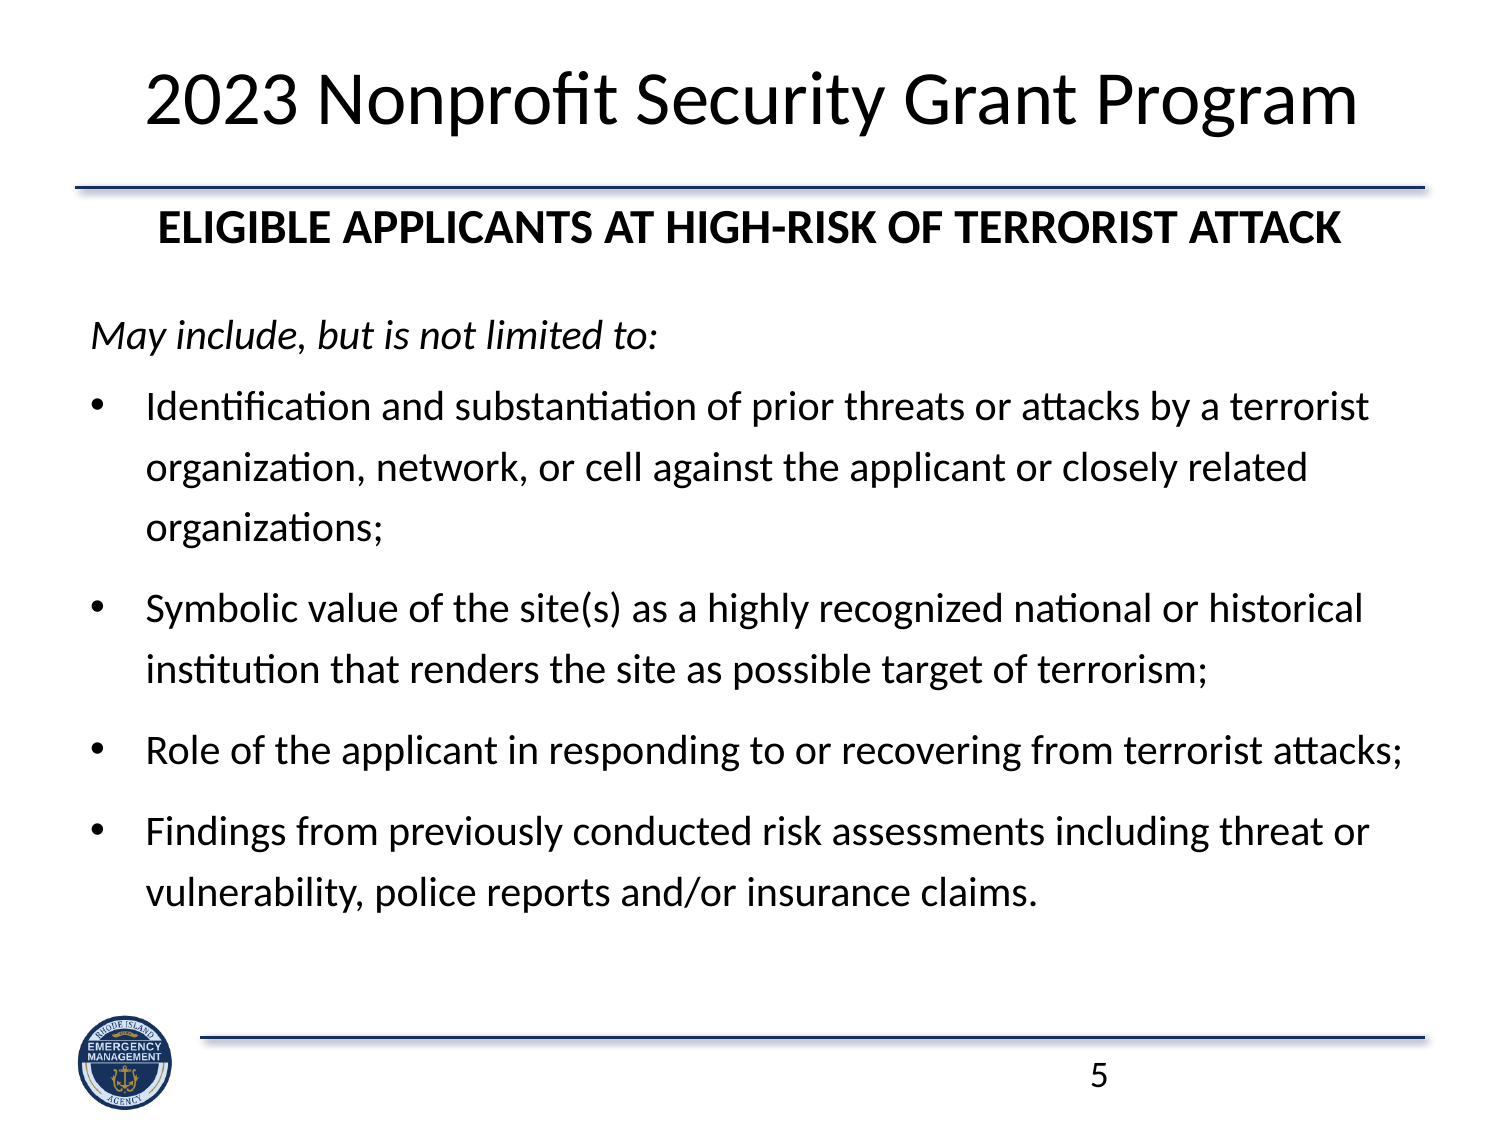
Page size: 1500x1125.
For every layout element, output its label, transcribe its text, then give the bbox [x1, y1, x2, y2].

title 2023 Nonprofit Security Grant Program [77, 0, 1428, 188]
list ELIGIBLE APPLICANTS AT HIGH-RISK OF TERRORIST ATTACK May include, but is not limited to: Identification and substantiation of prior threats or attacks by a terrorist organization, network, or cell against the applicant or closely related organizations; Symbolic value of the site(s) as a highly recognized national or historical institution that renders the site as possible target of terrorism; Role of the applicant in responding to or recovering from terrorist attacks; Findings from previously conducted risk assessments including threat or vulnerability, police reports and/or insurance claims. [75, 187, 1425, 1013]
slide_number 5 [1074, 1042, 1425, 1103]
picture [74, 1012, 175, 1113]
